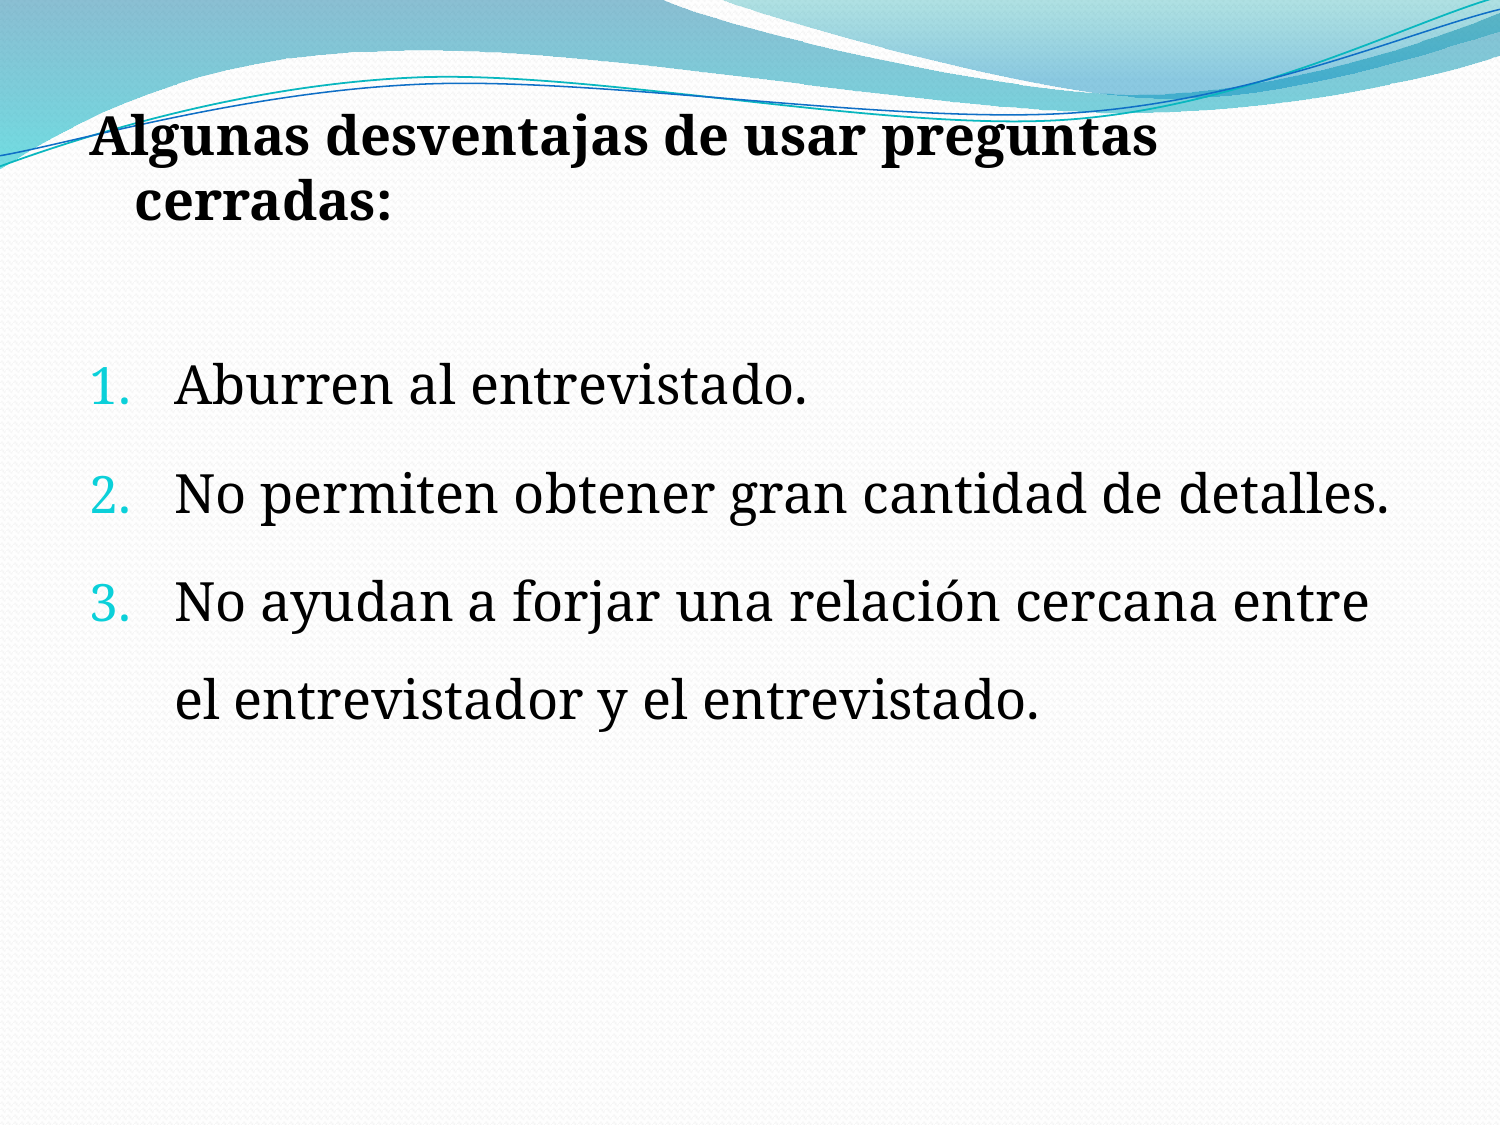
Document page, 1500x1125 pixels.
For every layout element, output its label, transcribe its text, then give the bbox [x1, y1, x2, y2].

list Algunas desventajas de usar preguntas cerradas: Aburren al entrevistado. No permiten obtener gran cantidad de detalles. No ayudan a forjar una relación cercana entre el entrevistador y el entrevistado. [75, 93, 1425, 1038]
